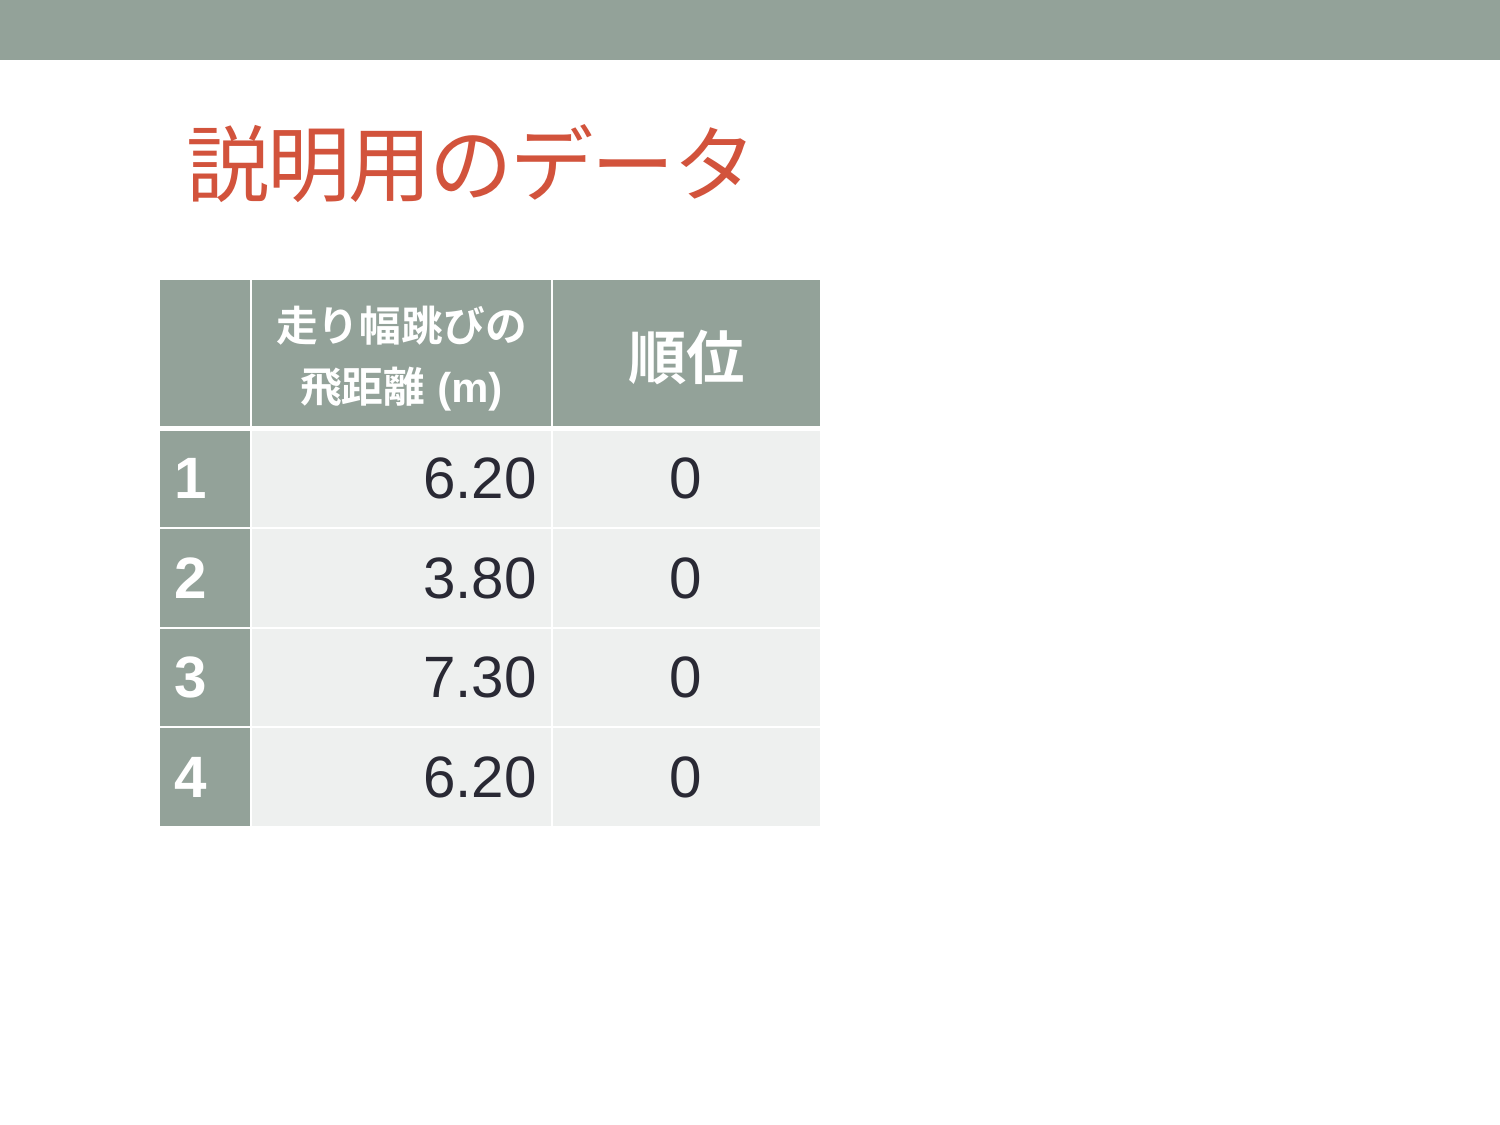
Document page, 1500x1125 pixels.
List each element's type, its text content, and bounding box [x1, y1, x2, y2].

table_header 走り幅跳びの 飛距離(m) [252, 280, 551, 426]
table_header 順位 [553, 280, 820, 426]
table_cell 0 [553, 431, 820, 527]
table_cell 2 [160, 529, 250, 627]
table_cell 0 [553, 629, 820, 726]
table_cell 3.80 [252, 529, 551, 627]
title 説明用のデータ [171, 90, 799, 235]
table_cell 6.20 [252, 431, 551, 527]
table_cell 4 [160, 728, 250, 826]
table_cell 0 [553, 529, 820, 627]
table_cell 0 [553, 728, 820, 826]
table_cell 3 [160, 629, 250, 726]
table_cell 1 [160, 431, 250, 527]
table_cell 7.30 [252, 629, 551, 726]
table_header [160, 280, 250, 426]
table_cell 6.20 [252, 728, 551, 826]
